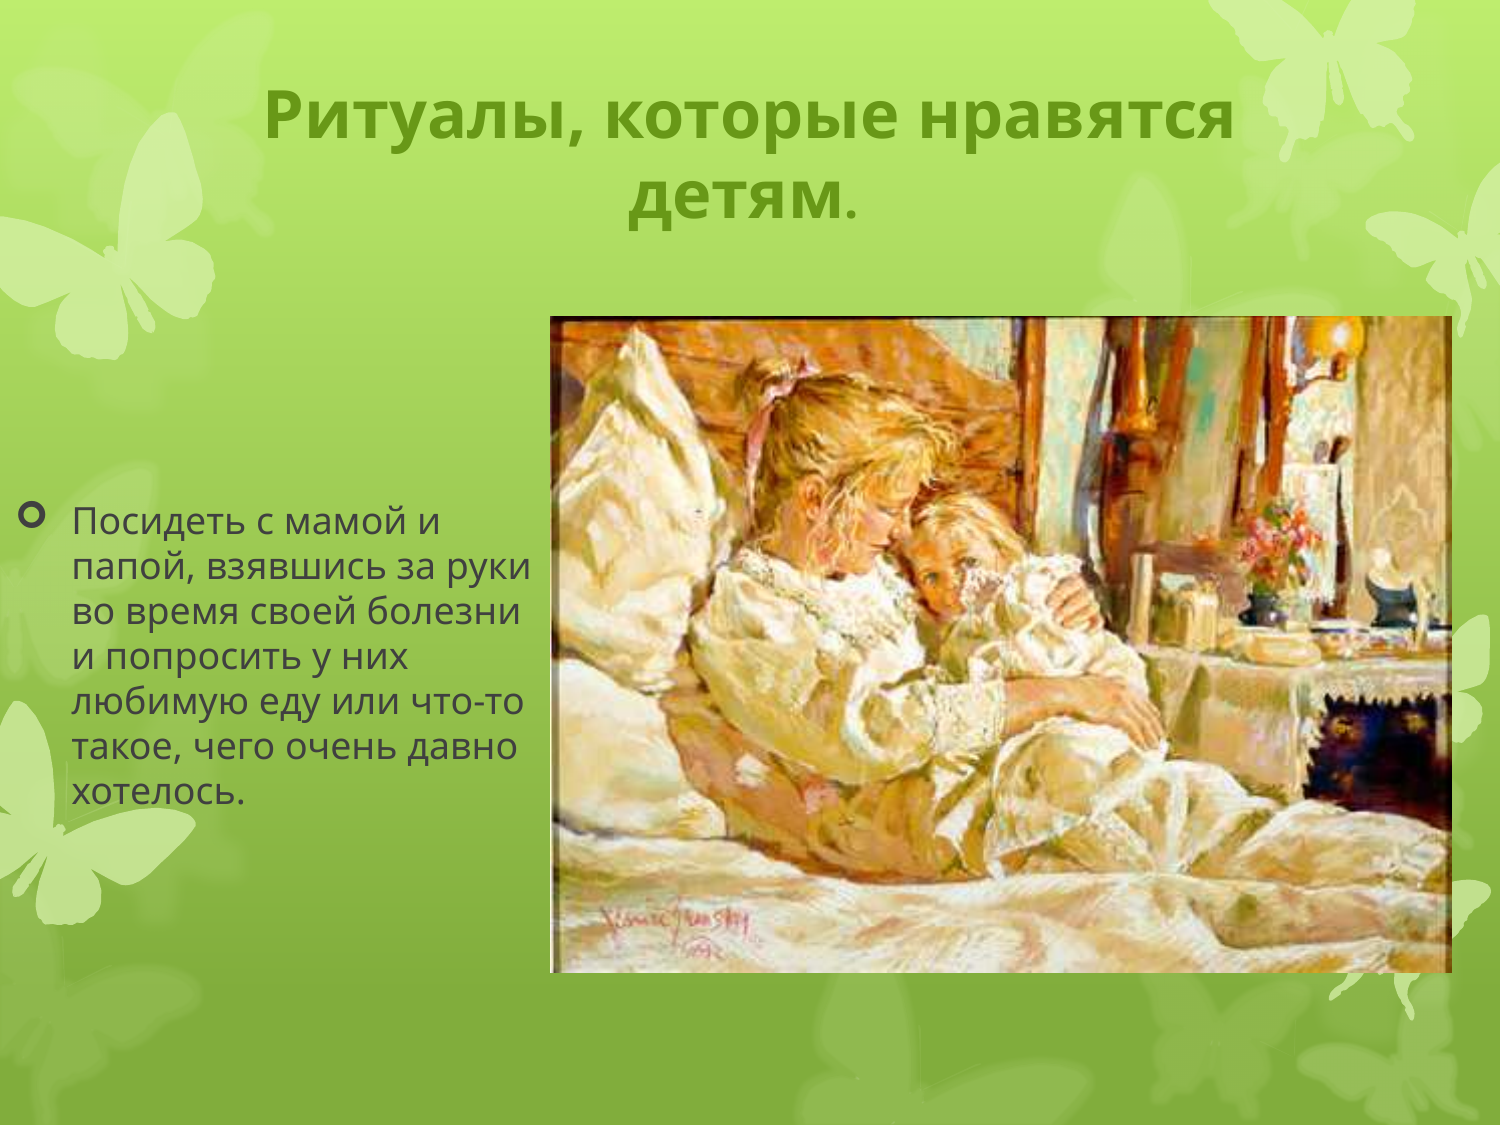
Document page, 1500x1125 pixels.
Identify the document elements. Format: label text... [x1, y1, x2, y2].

list Посидеть с мамой и папой, взявшись за руки во время своей болезни и попросить у них любимую еду или что-то такое, чего очень давно хотелось. [0, 296, 563, 1079]
picture [550, 315, 1453, 974]
title Ритуалы, которые нравятся детям. [165, 110, 1335, 263]
